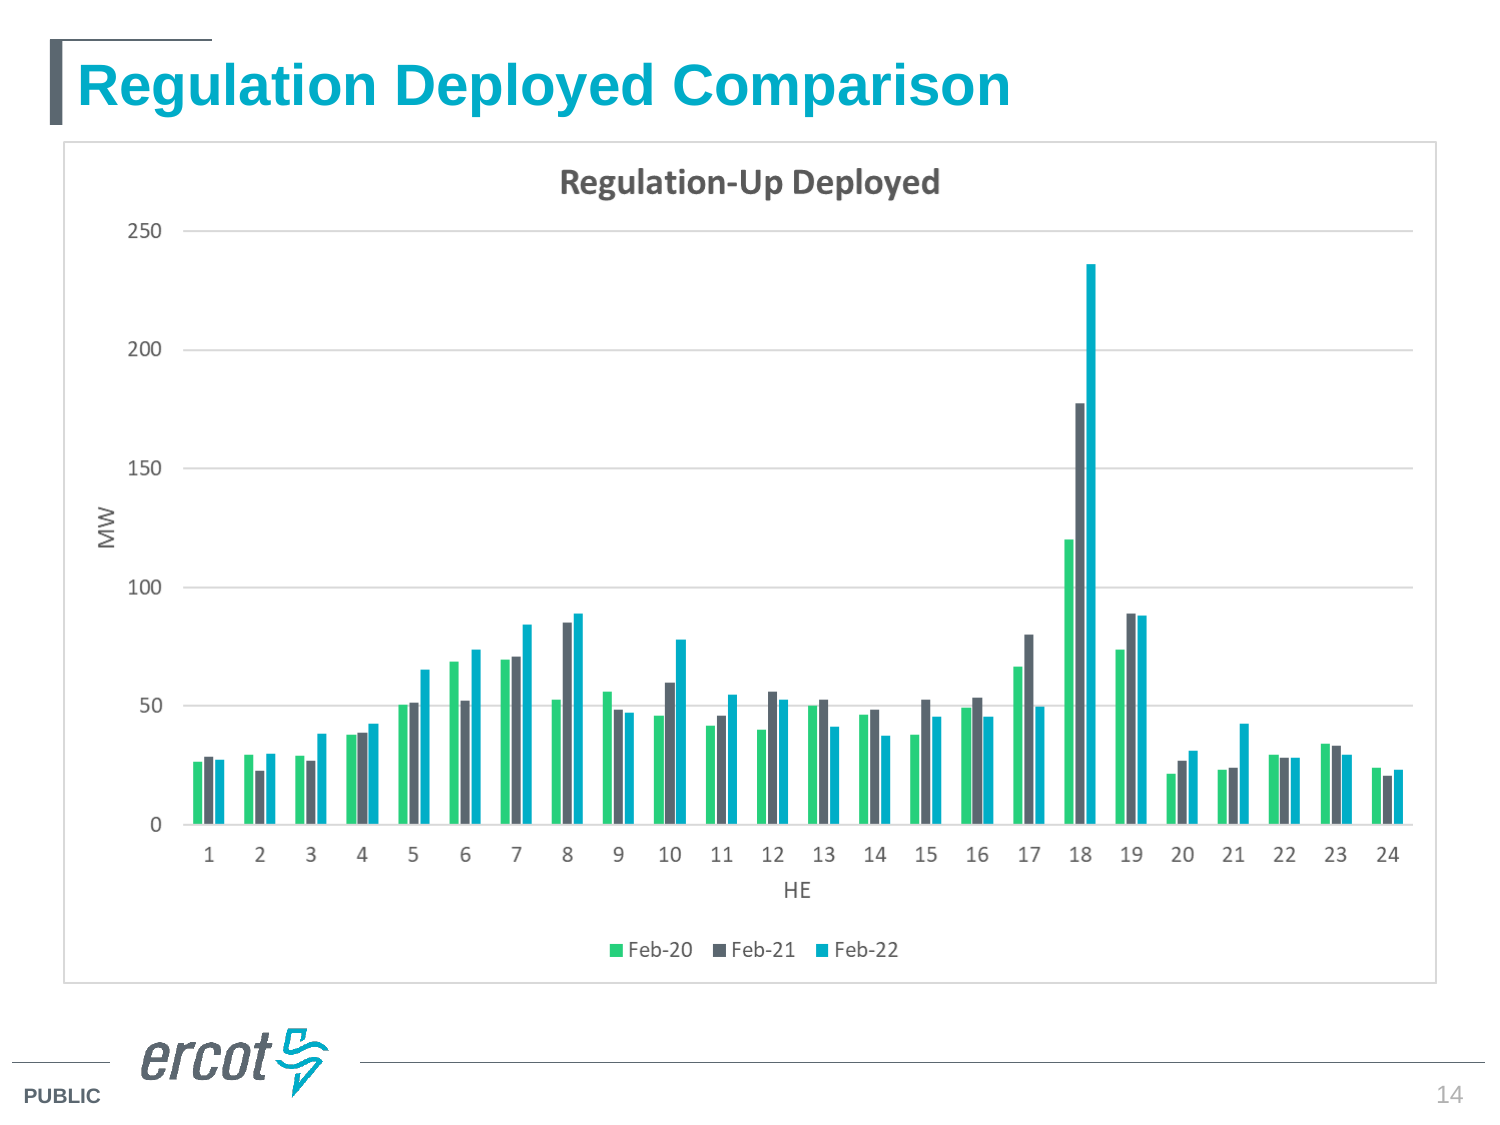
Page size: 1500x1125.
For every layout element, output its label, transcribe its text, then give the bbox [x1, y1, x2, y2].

slide_number 14 [1412, 1076, 1488, 1112]
title Regulation Deployed Comparison [62, 39, 1450, 125]
picture [63, 141, 1437, 984]
picture [137, 1024, 332, 1100]
